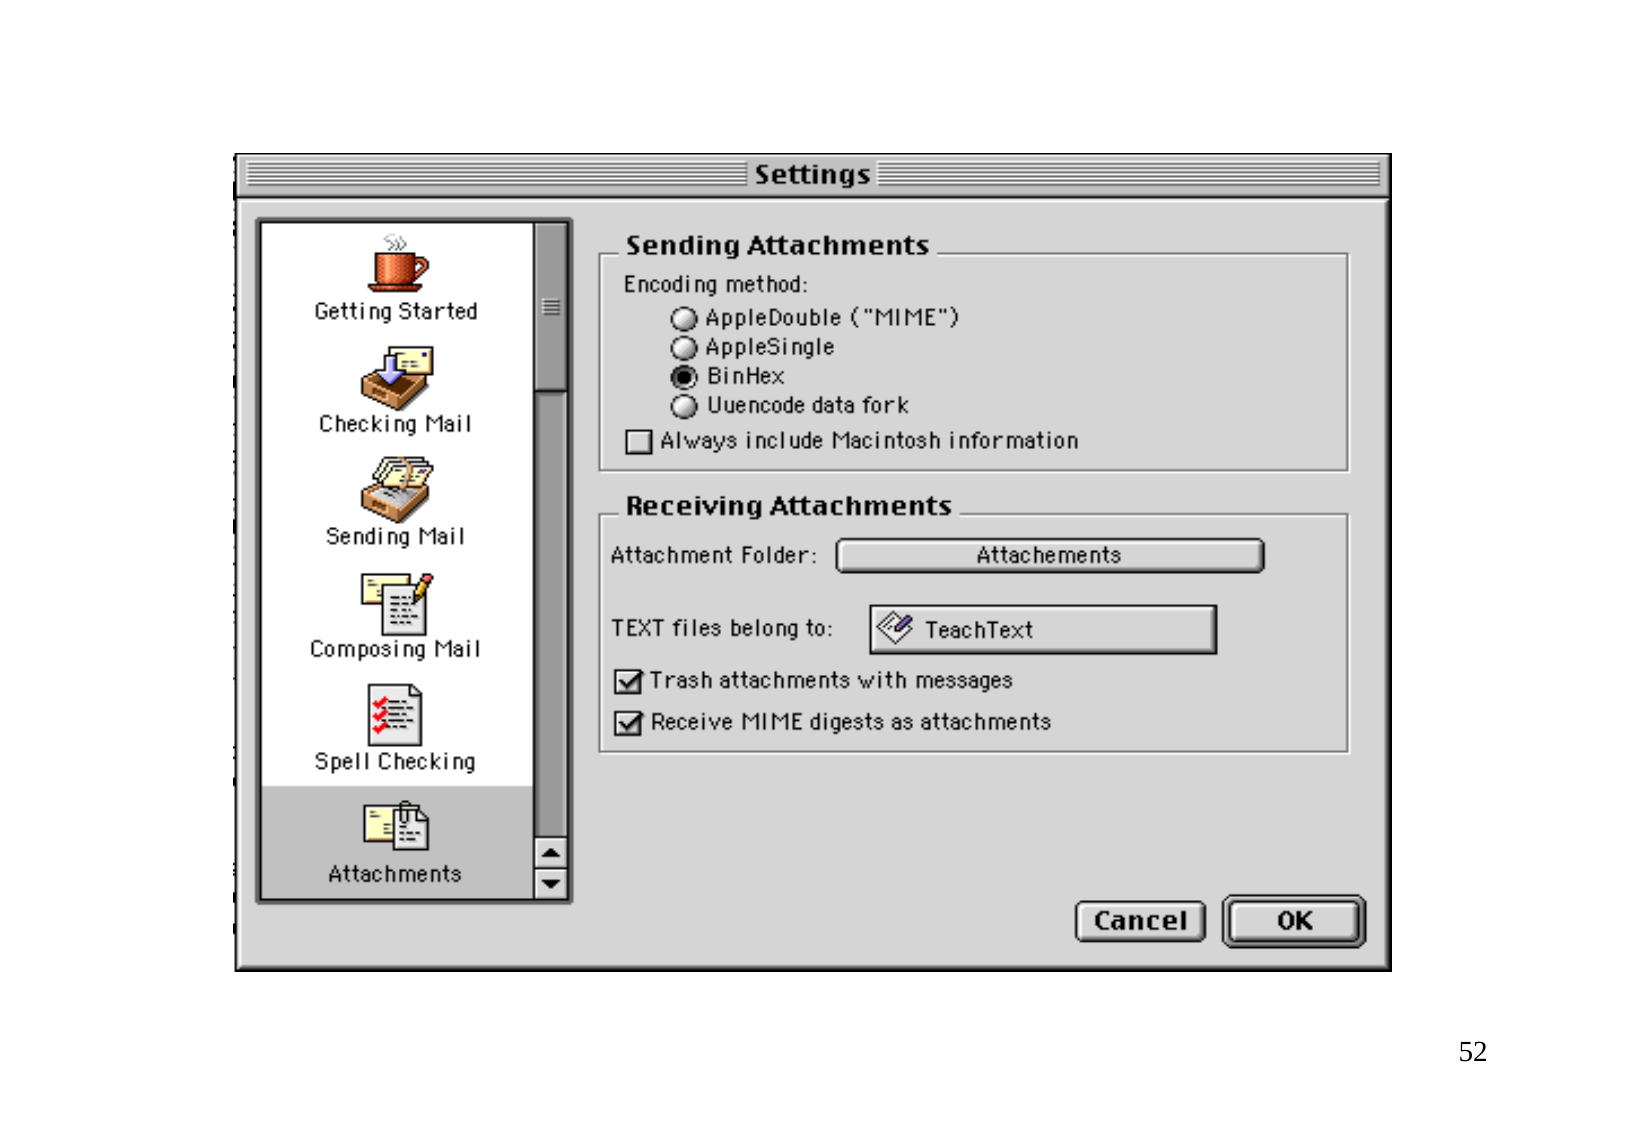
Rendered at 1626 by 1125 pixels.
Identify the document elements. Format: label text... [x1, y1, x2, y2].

slide_number 52 [1164, 1025, 1504, 1100]
picture [233, 152, 1392, 973]
